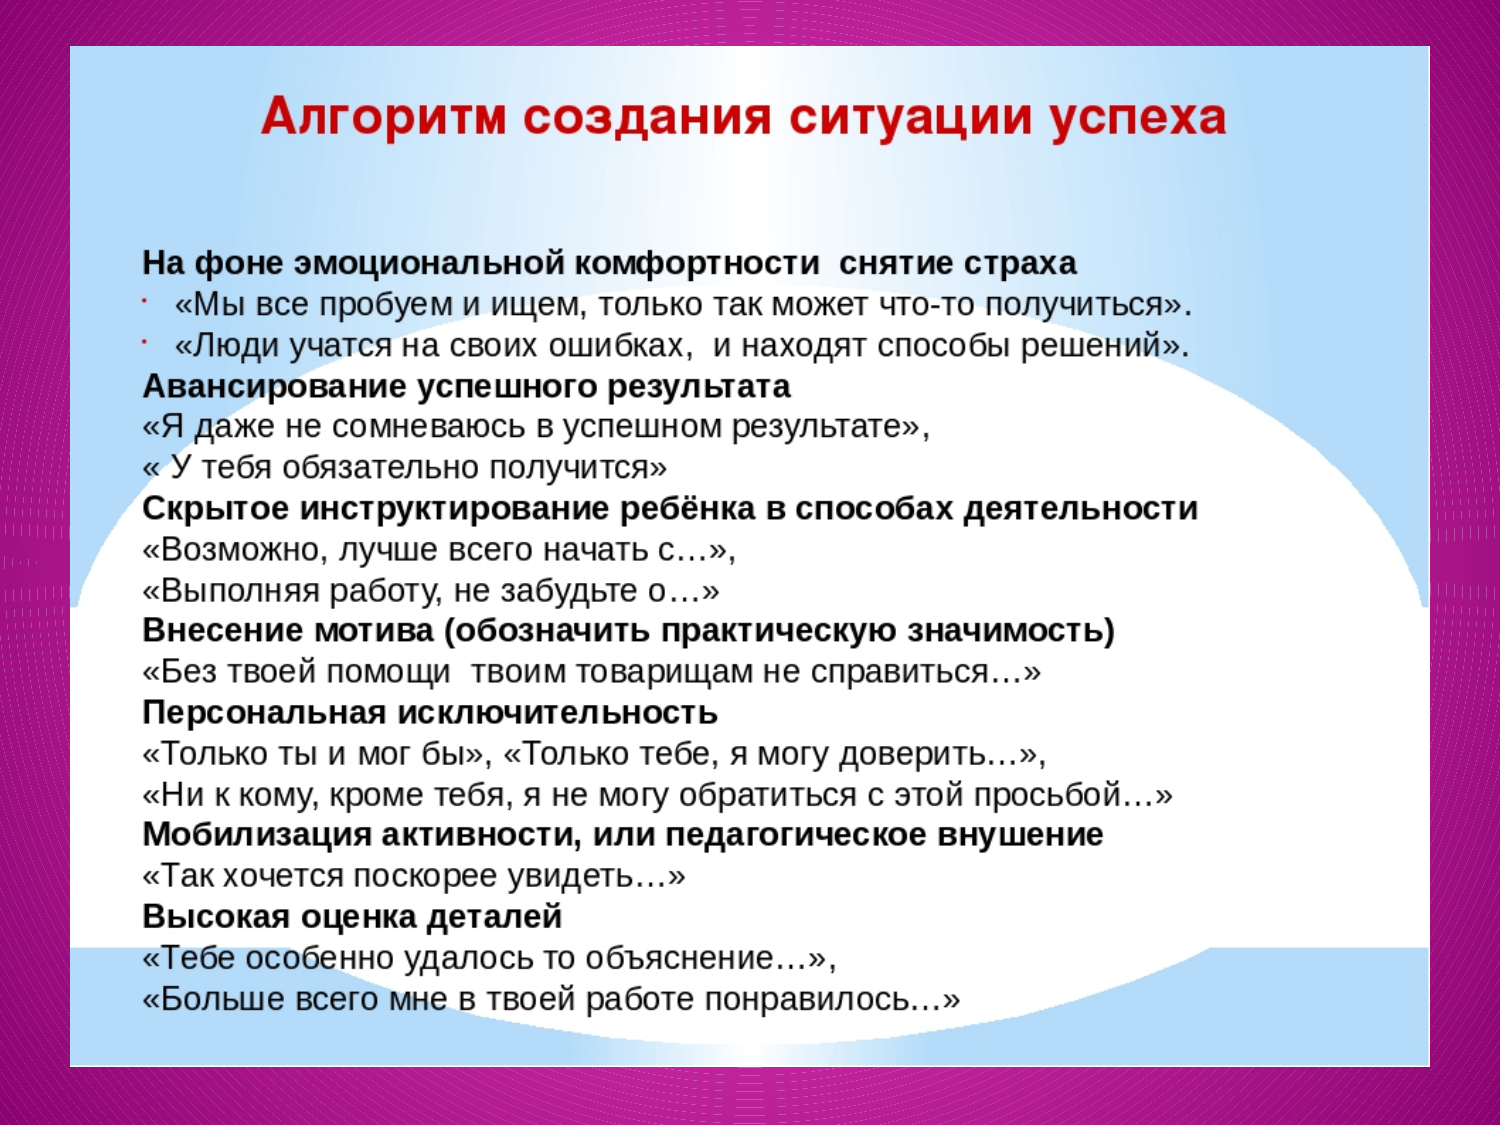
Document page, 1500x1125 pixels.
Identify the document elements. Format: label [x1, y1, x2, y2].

list [70, 46, 1430, 1067]
